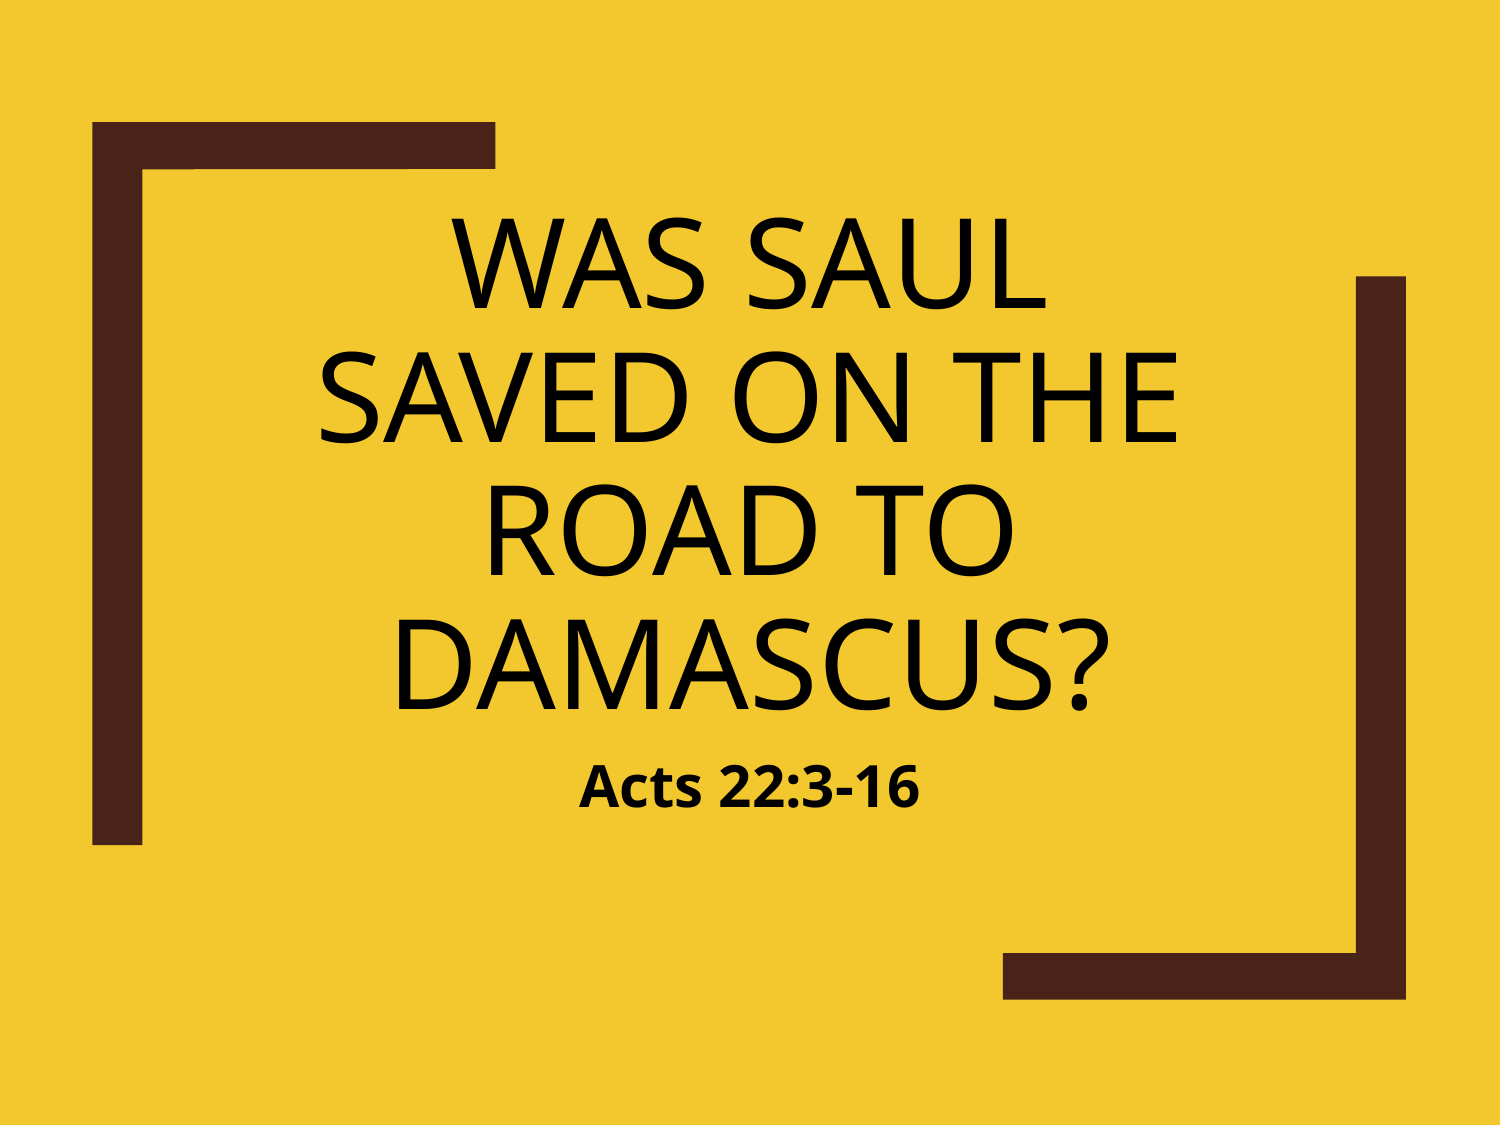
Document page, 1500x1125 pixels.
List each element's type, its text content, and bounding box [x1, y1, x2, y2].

title Was Saul Saved on the Road to Damascus? [235, 293, 1265, 744]
subtitle Acts 22:3-16 [329, 733, 1171, 912]
